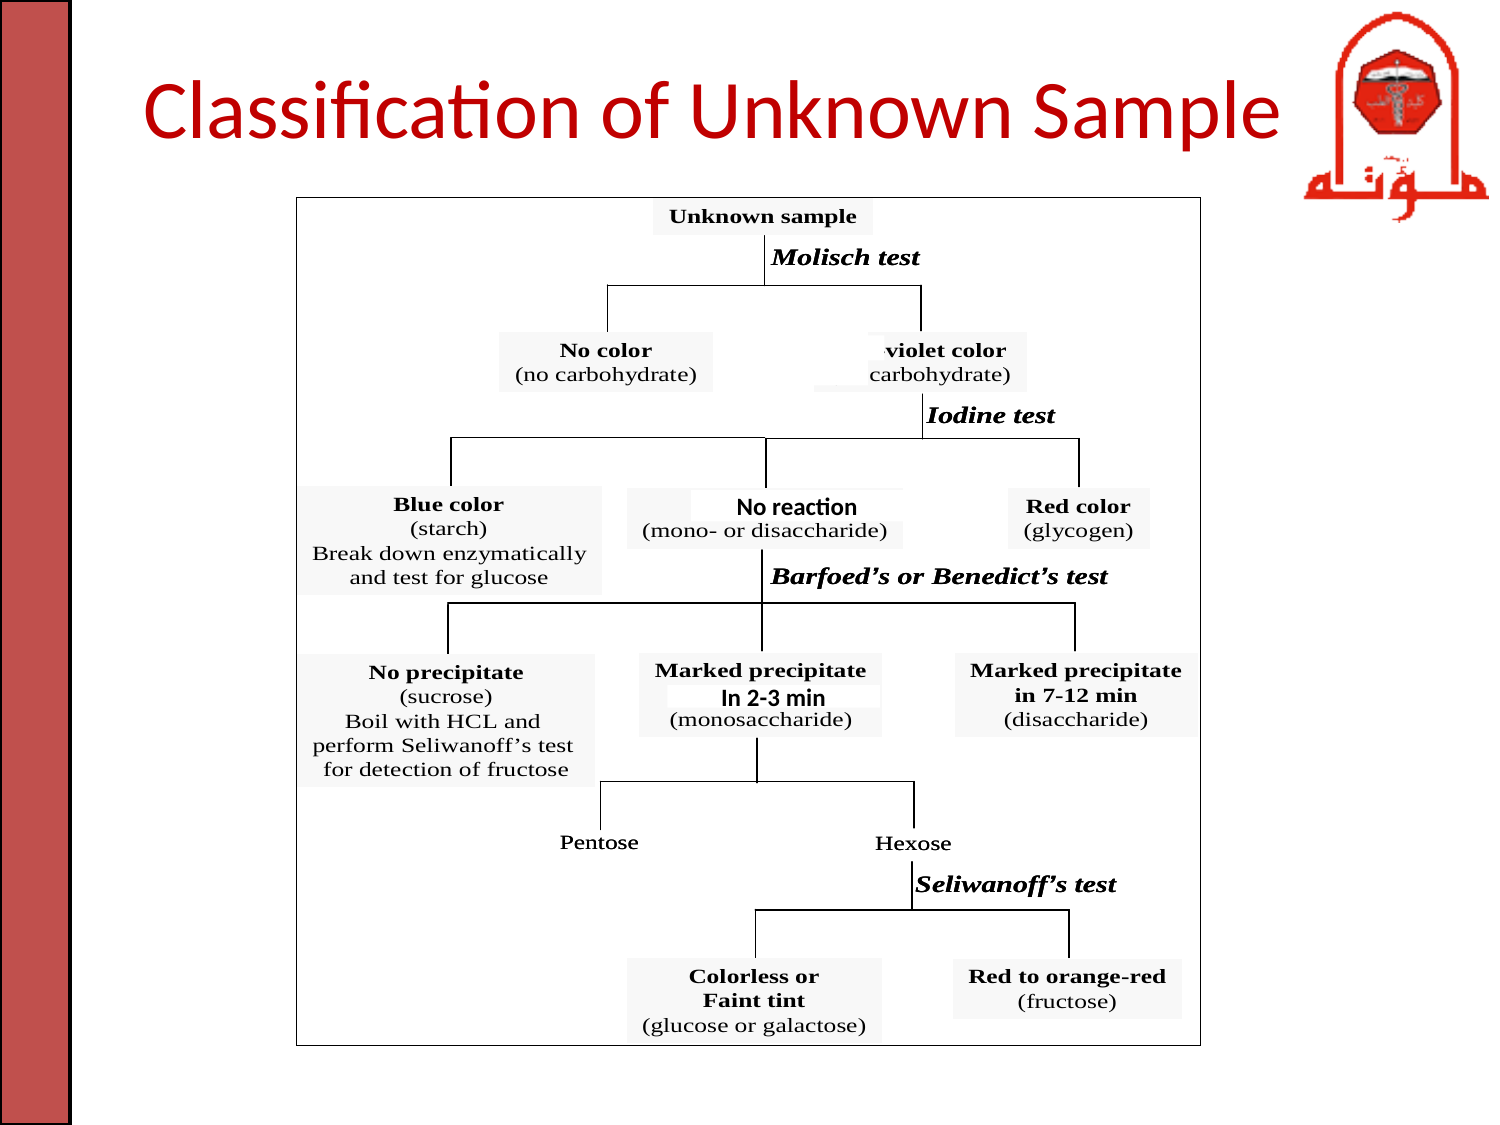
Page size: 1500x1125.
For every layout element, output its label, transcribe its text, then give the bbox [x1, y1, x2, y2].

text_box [296, 197, 1201, 1046]
title Classification of Unknown Sample [72, 11, 1297, 200]
text_box [0, 0, 72, 1125]
picture [1300, 9, 1489, 223]
